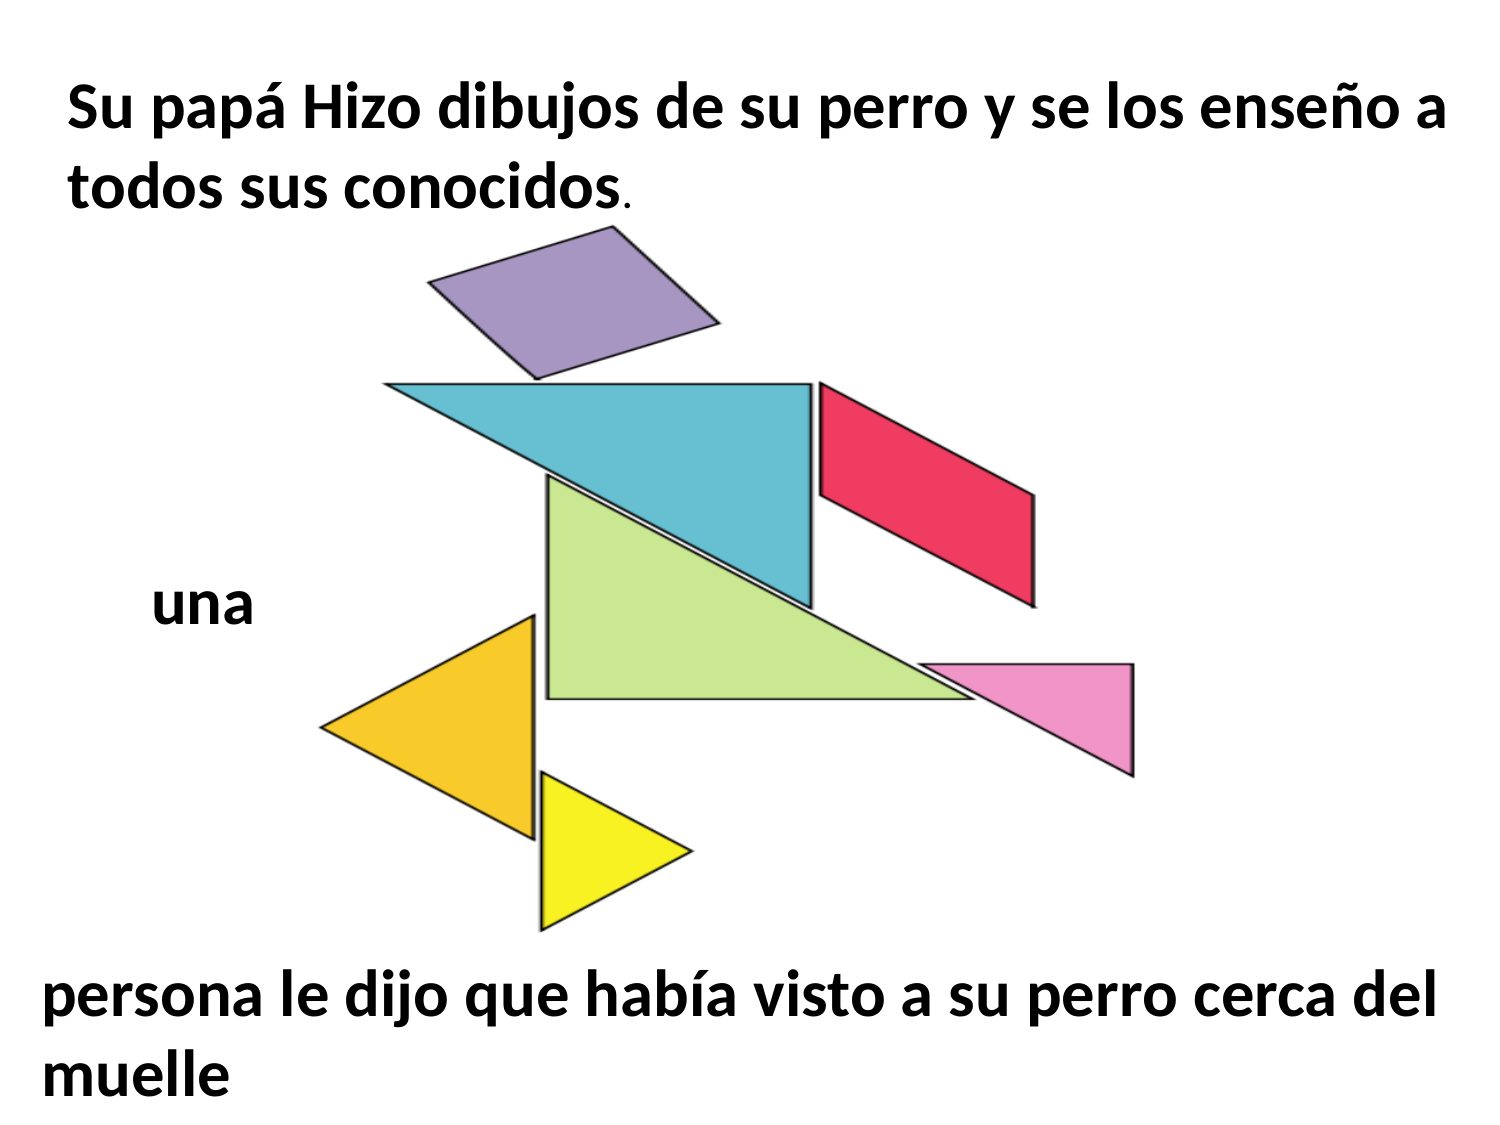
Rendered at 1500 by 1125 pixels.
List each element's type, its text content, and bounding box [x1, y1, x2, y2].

text_box una [136, 550, 262, 646]
text_box Su papá Hizo dibujos de su perro y se los enseño a todos sus conocidos. [53, 54, 1469, 230]
text_box persona le dijo que había visto a su perro cerca del muelle [26, 942, 1495, 1118]
picture [267, 214, 1188, 943]
